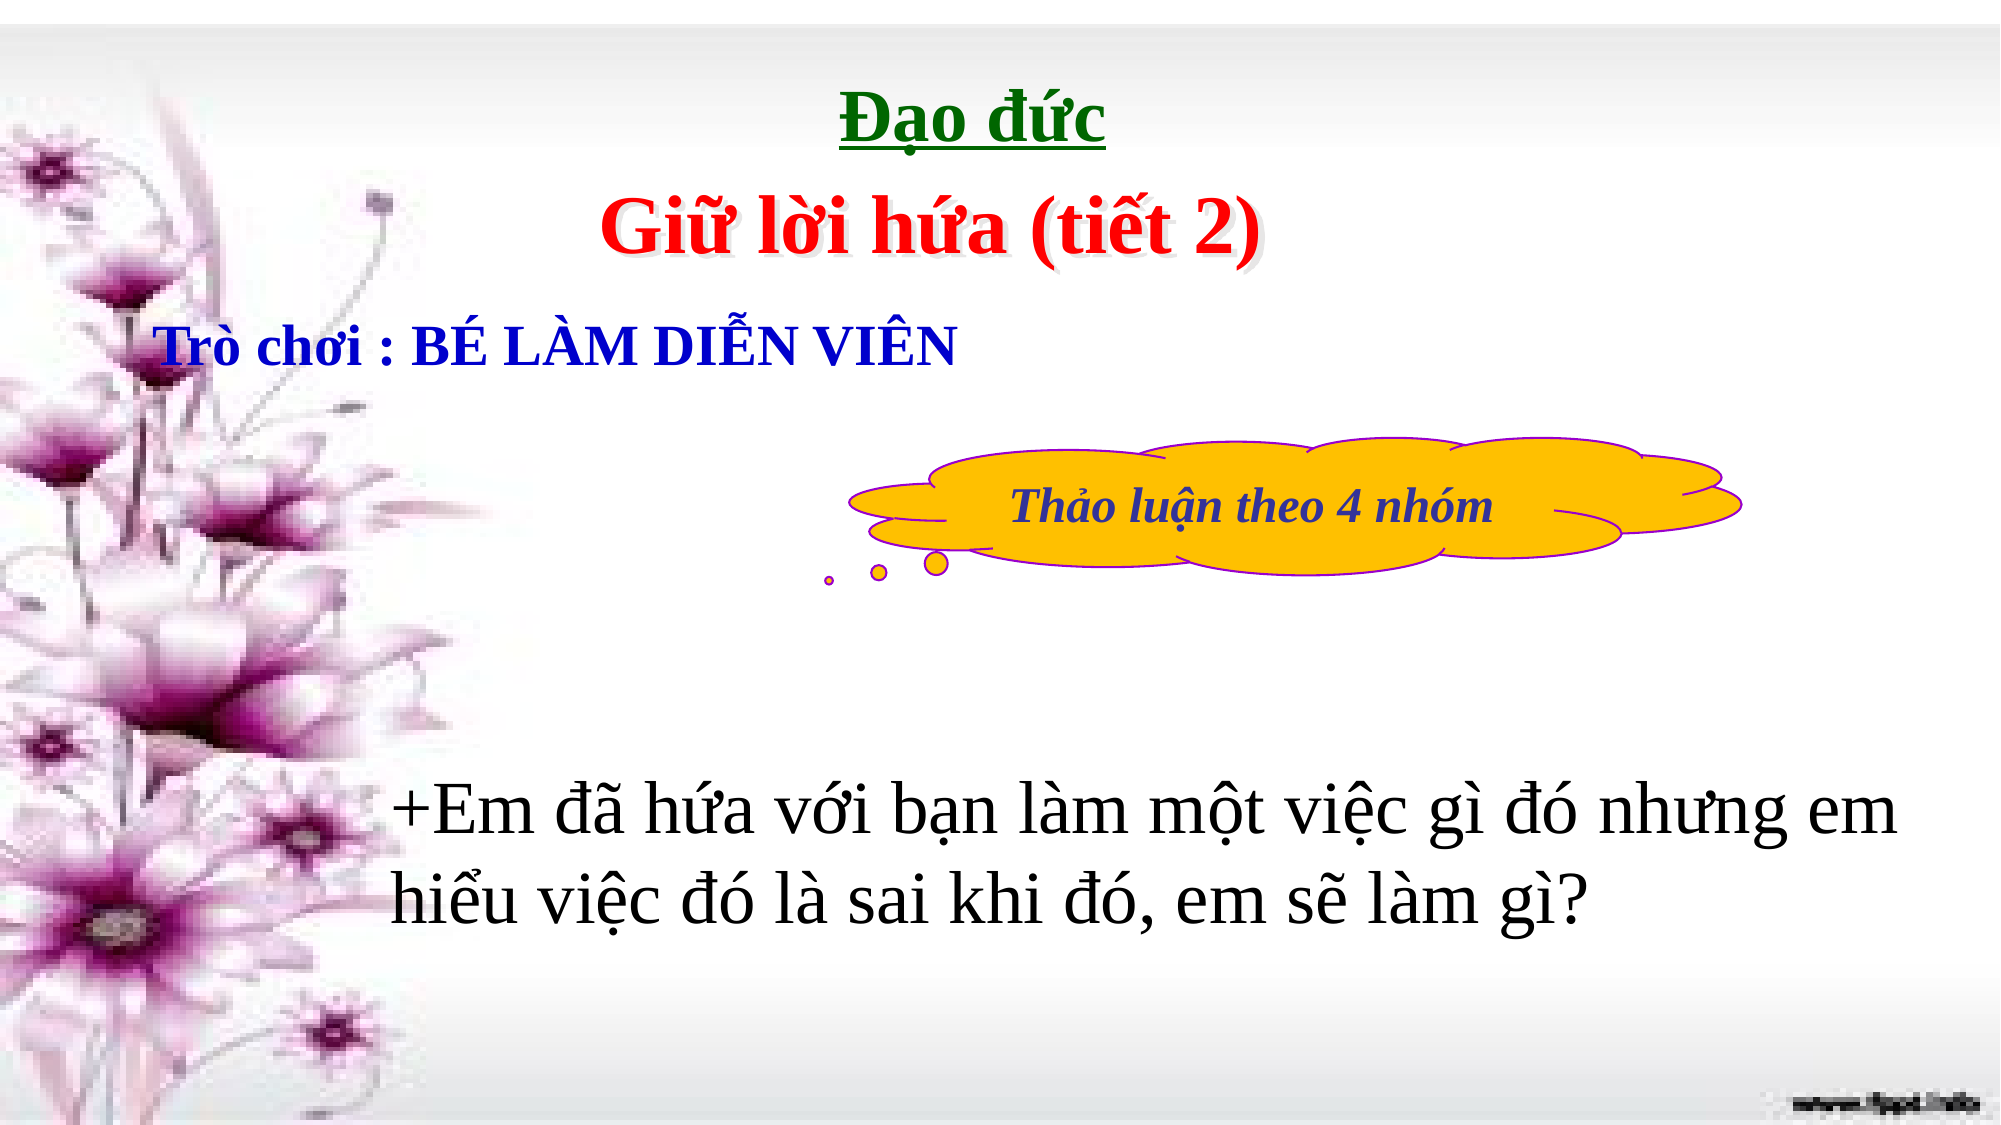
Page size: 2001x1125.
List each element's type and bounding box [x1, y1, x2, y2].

list [0, 24, 2000, 1125]
